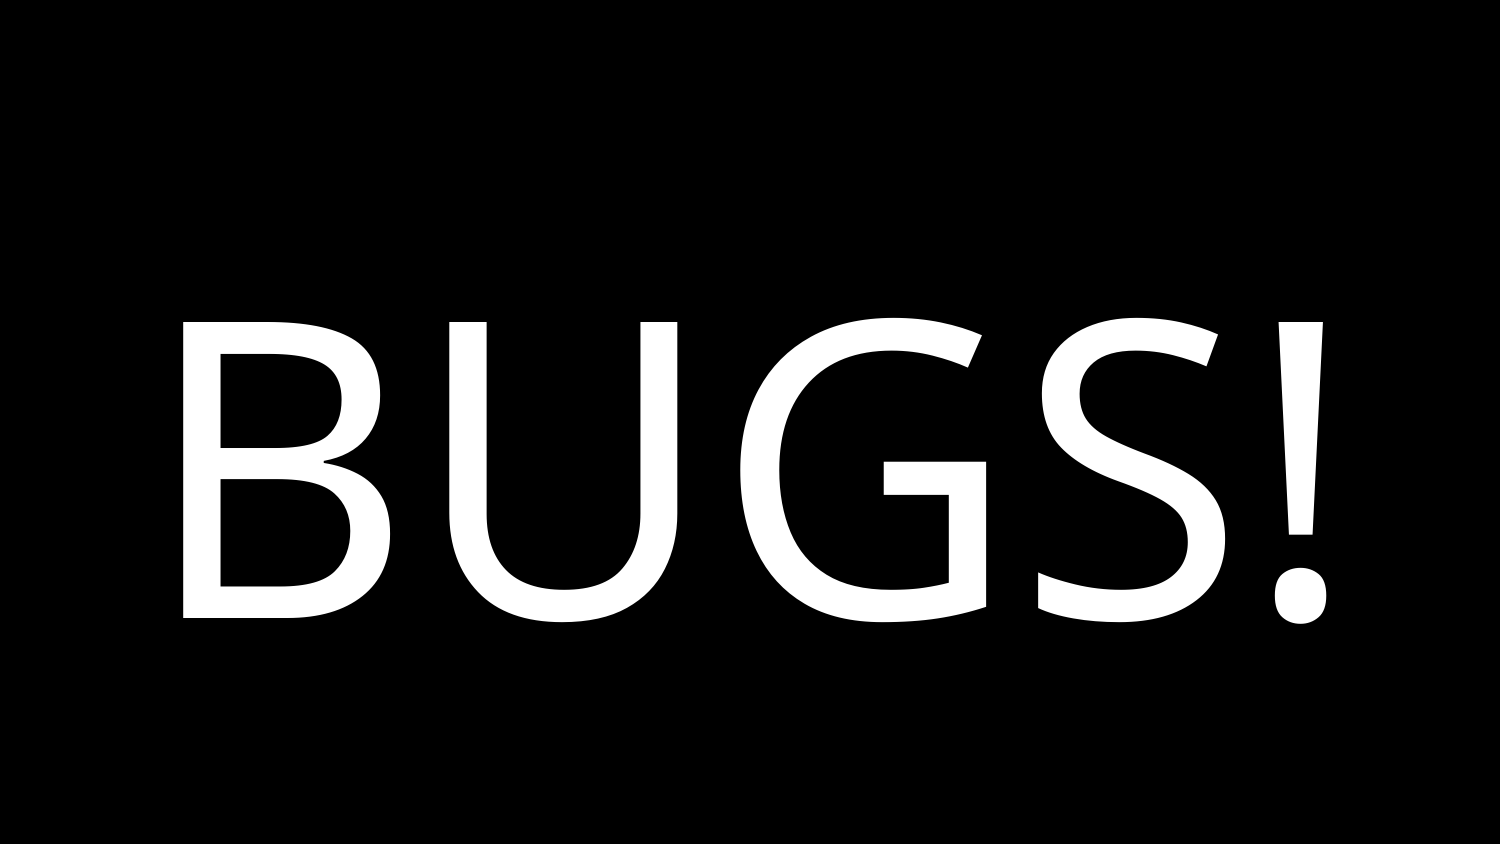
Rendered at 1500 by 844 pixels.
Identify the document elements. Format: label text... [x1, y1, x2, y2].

list BUGS! [75, 196, 1425, 825]
